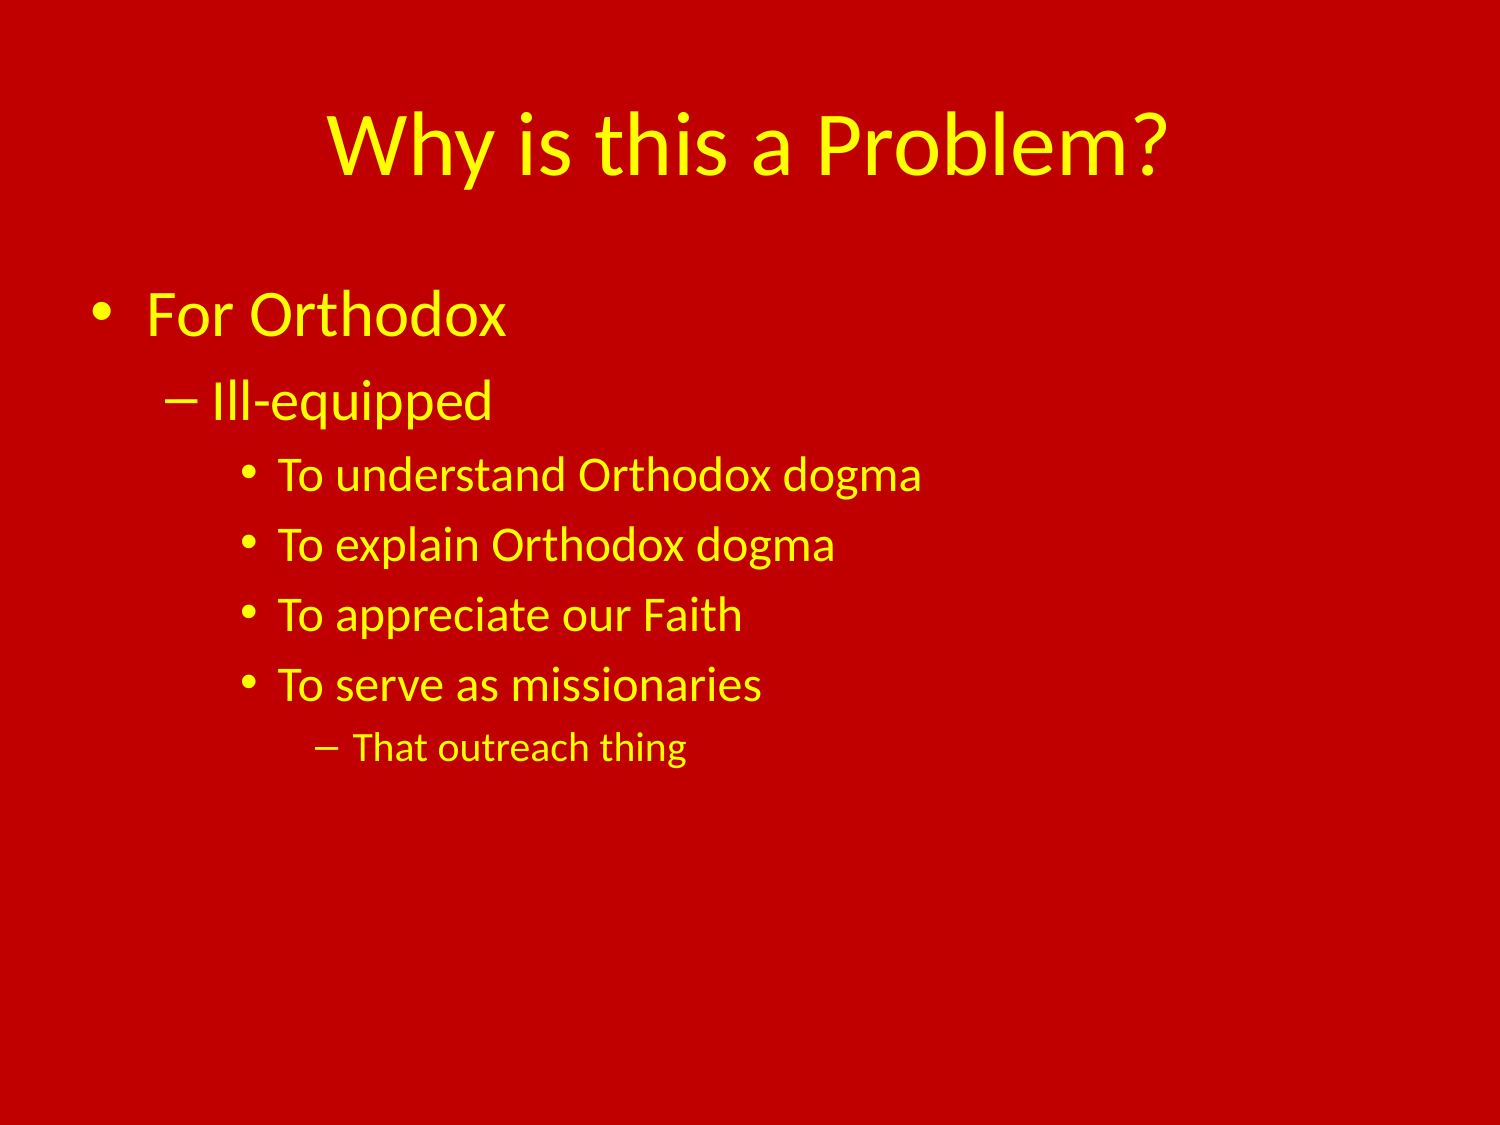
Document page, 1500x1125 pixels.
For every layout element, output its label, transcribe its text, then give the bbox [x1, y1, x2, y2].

title Why is this a Problem? [75, 45, 1425, 233]
list For Orthodox Ill-equipped To understand Orthodox dogma To explain Orthodox dogma To appreciate our Faith To serve as missionaries That outreach thing [75, 262, 1425, 1005]
